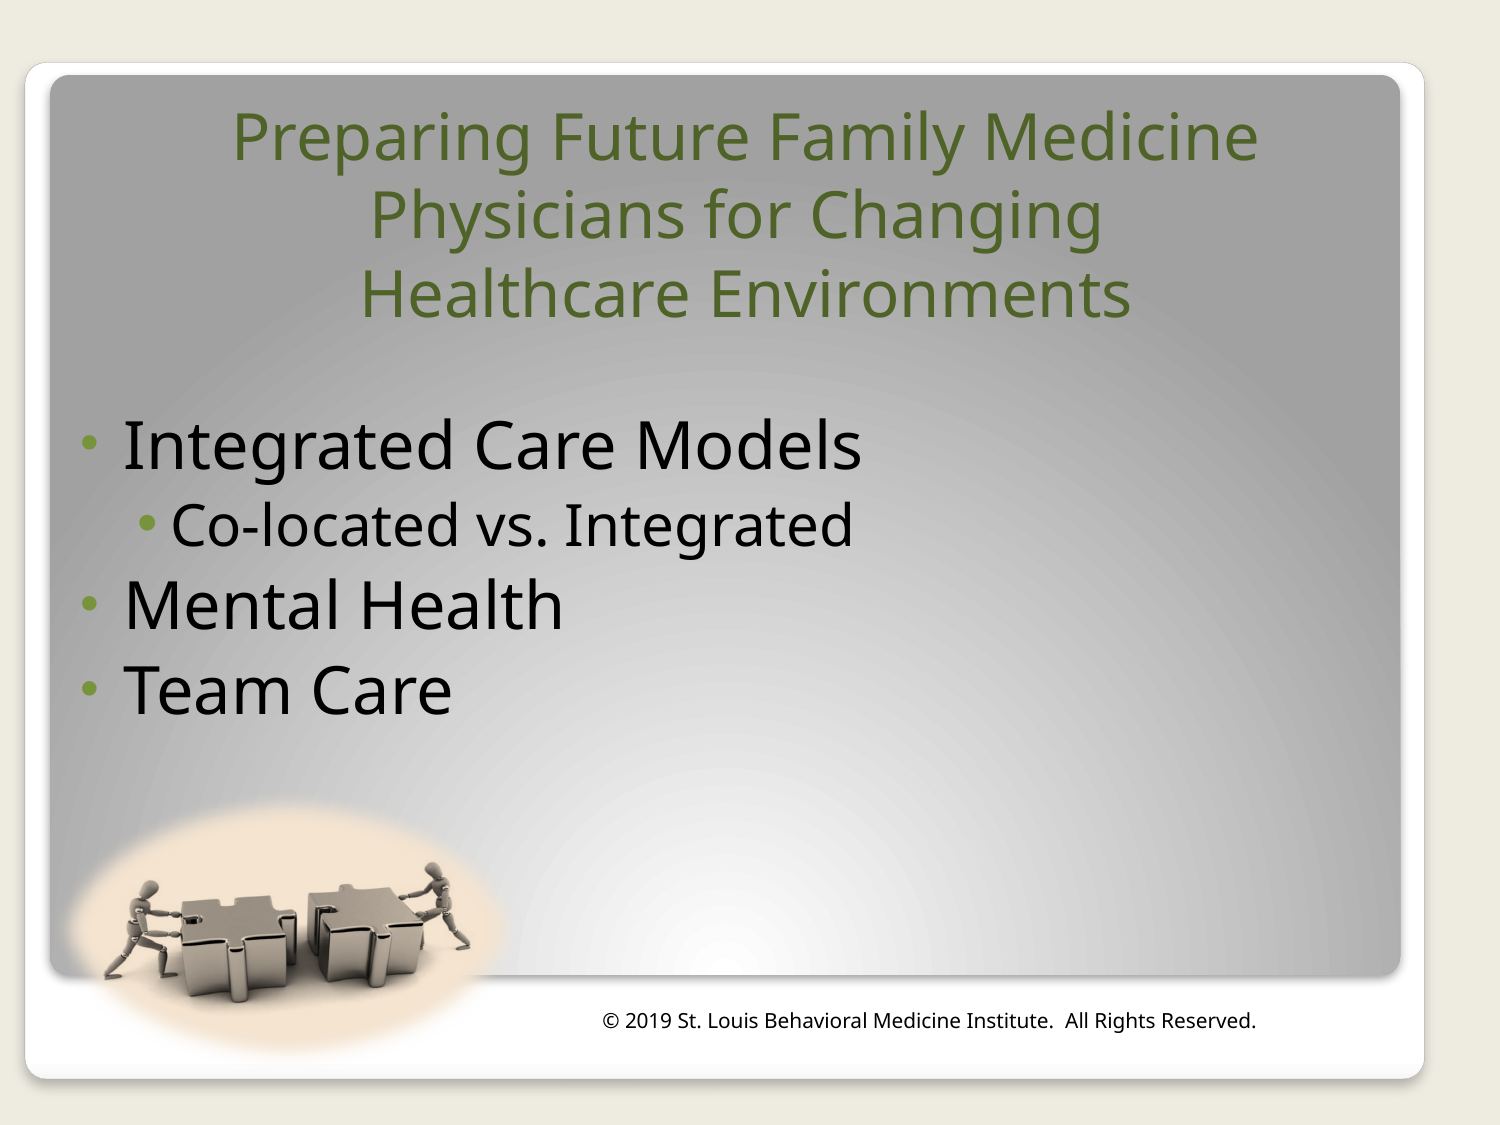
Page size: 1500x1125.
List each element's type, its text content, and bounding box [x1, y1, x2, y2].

list Integrated Care Models Co-located vs. Integrated Mental Health Team Care [50, 387, 1443, 875]
title Preparing Future Family Medicine Physicians for Changing Healthcare Environments [50, 87, 1443, 338]
